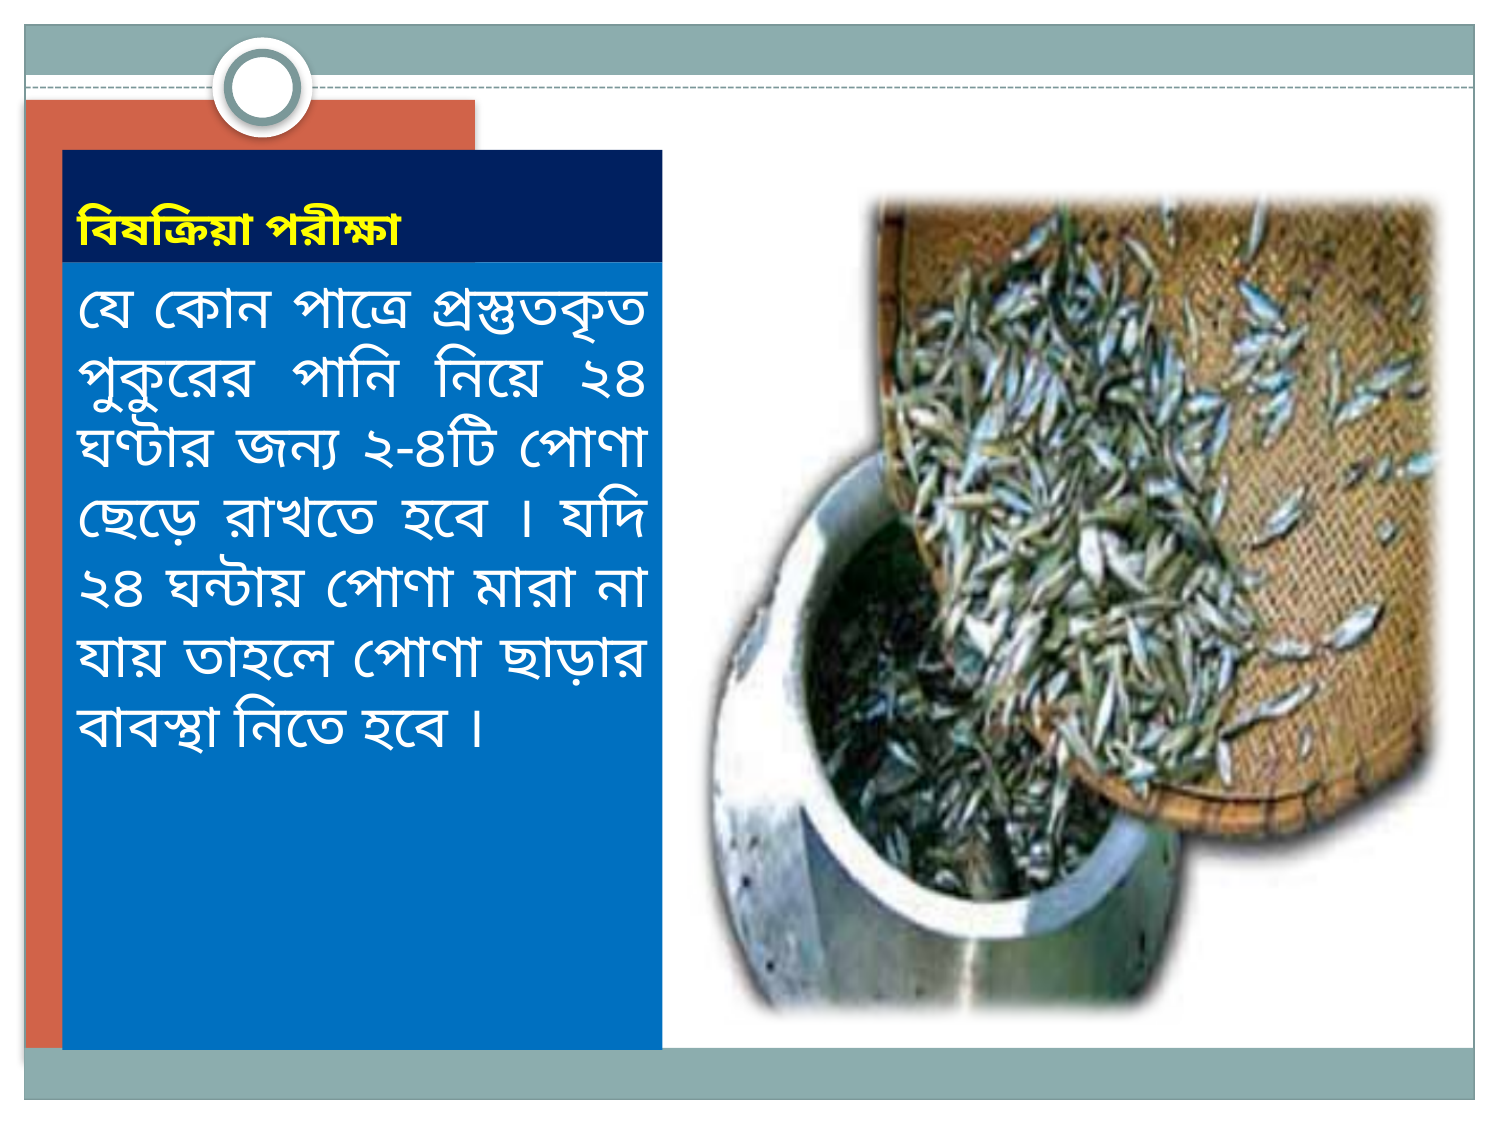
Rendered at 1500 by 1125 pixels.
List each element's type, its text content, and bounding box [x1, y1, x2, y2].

title বিষক্রিয়া পরীক্ষা [62, 149, 663, 262]
list যে কোন পাত্রে প্রস্তুতকৃত পুকুরের পানি নিয়ে ২৪ ঘণ্টার জন্য ২-৪টি পোণা ছেড়ে রাখতে হবে । যদি ২৪ ঘন্টায় পোণা মারা না যায় তাহলে পোণা ছাড়ার বাবস্থা নিতে হবে । [62, 262, 663, 1050]
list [687, 187, 1451, 1026]
